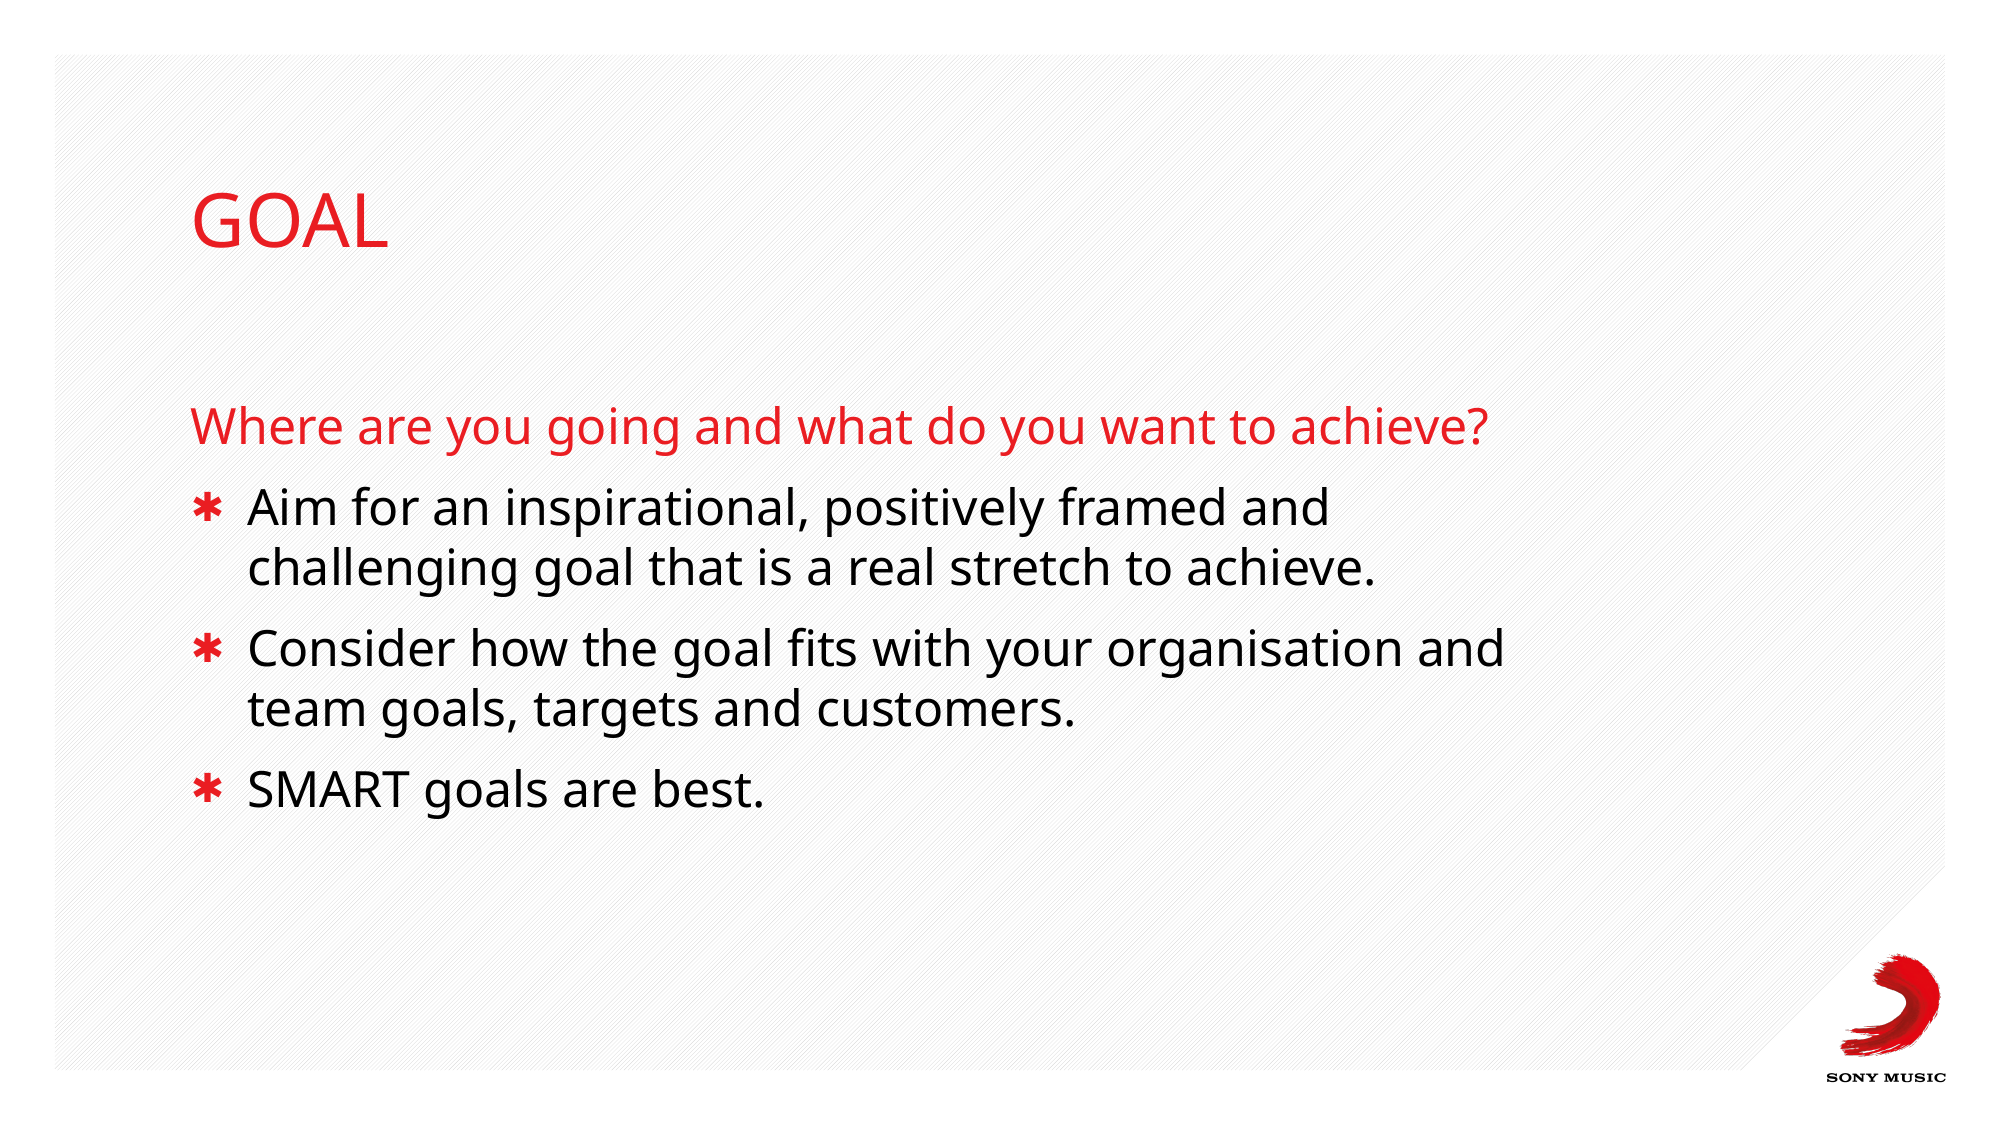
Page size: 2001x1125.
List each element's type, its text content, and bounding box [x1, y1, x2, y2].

title GOAL [190, 159, 1629, 276]
picture [1820, 951, 1952, 1083]
list Where are you going and what do you want to achieve? Aim for an inspirational, positively framed and challenging goal that is a real stretch to achieve. Consider how the goal fits with your organisation and team goals, targets and customers. SMART goals are best. [190, 394, 1600, 956]
